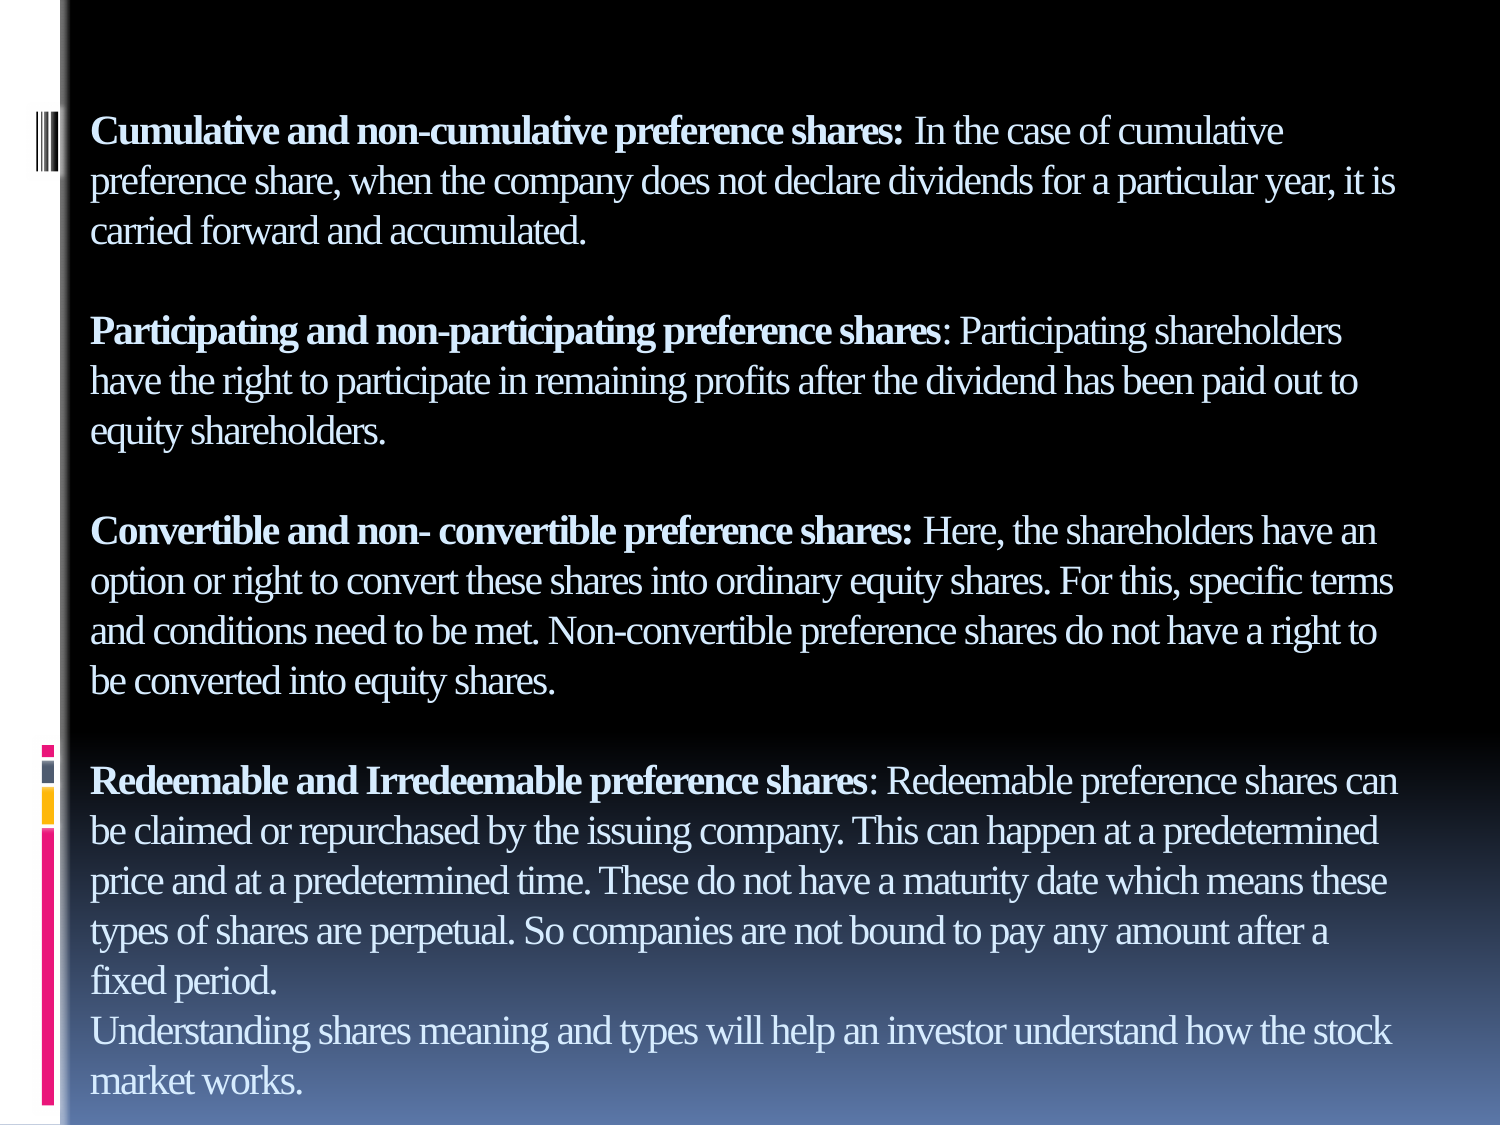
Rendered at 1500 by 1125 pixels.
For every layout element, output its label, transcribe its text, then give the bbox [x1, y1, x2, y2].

title Cumulative and non-cumulative preference shares: In the case of cumulative preference share, when the company does not declare dividends for a particular year, it is carried forward and accumulated. Participating and non-participating preference shares: Participating shareholders have the right to participate in remaining profits after the dividend has been paid out to equity shareholders. Convertible and non- convertible preference shares: Here, the shareholders have an option or right to convert these shares into ordinary equity shares. For this, specific terms and conditions need to be met. Non-convertible preference shares do not have a right to be converted into equity shares. Redeemable and Irredeemable preference shares: Redeemable preference shares can be claimed or repurchased by the issuing company. This can happen at a predetermined price and at a predetermined time. These do not have a maturity date which means these types of shares are perpetual. So companies are not bound to pay any amount after a fixed period. Understanding shares meaning and types will help an investor understand how the stock market works. [75, 45, 1425, 1050]
